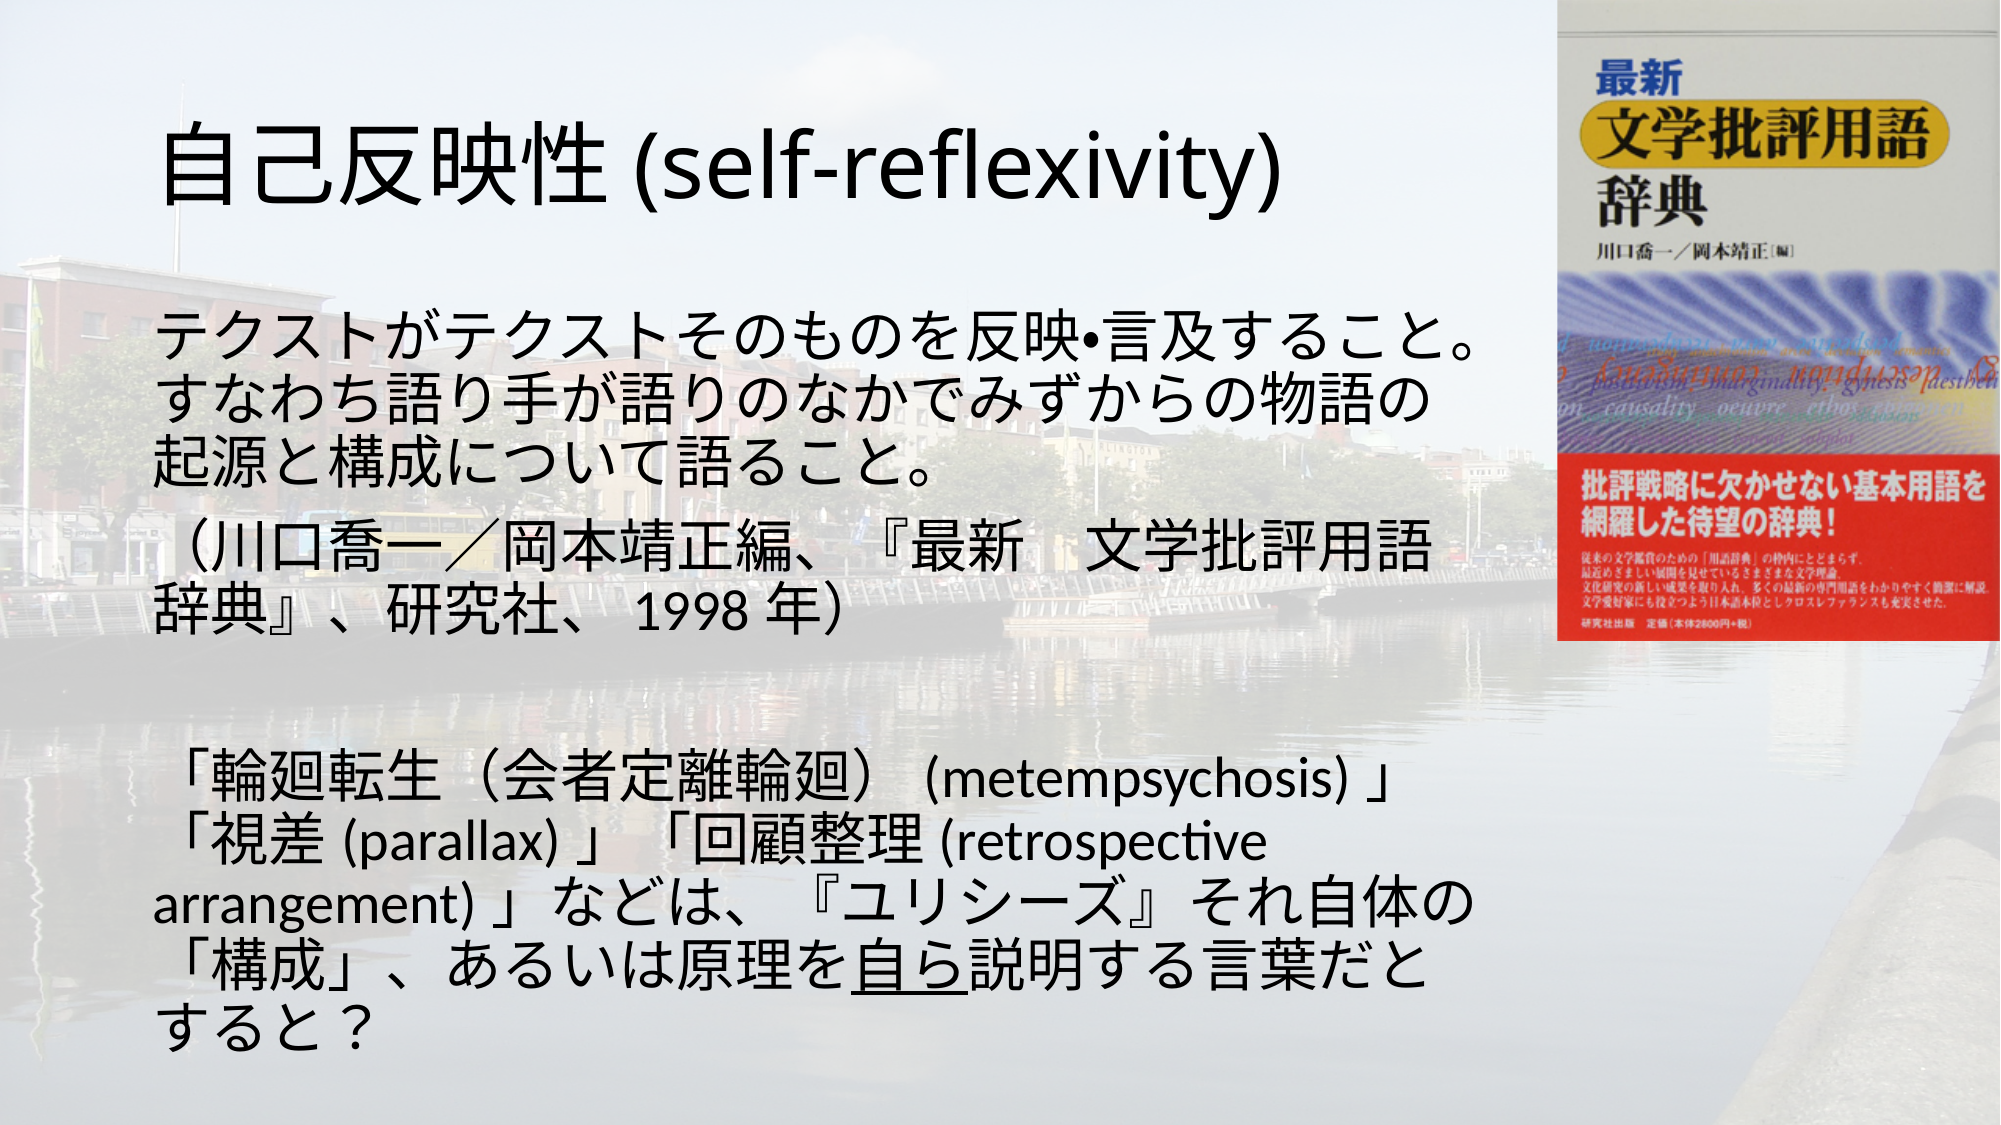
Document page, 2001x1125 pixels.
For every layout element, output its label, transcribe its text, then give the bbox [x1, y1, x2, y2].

list テクストがテクストそのものを反映・言及すること。すなわち語り手が語りのなかでみずからの物語の起源と構成について語ること。 （川口喬一／岡本靖正編、『最新 文学批評用語辞典』、研究社、1998年） 「輪廻転生（会者定離輪廻）(metempsychosis)」「視差(parallax)」「回顧整理(retrospective arrangement)」などは、『ユリシーズ』それ自体の「構成」、あるいは原理を自ら説明する言葉だとすると？ [137, 299, 1496, 1014]
picture [1557, 0, 2000, 641]
title 自己反映性(self-reflexivity) [137, 59, 1557, 278]
